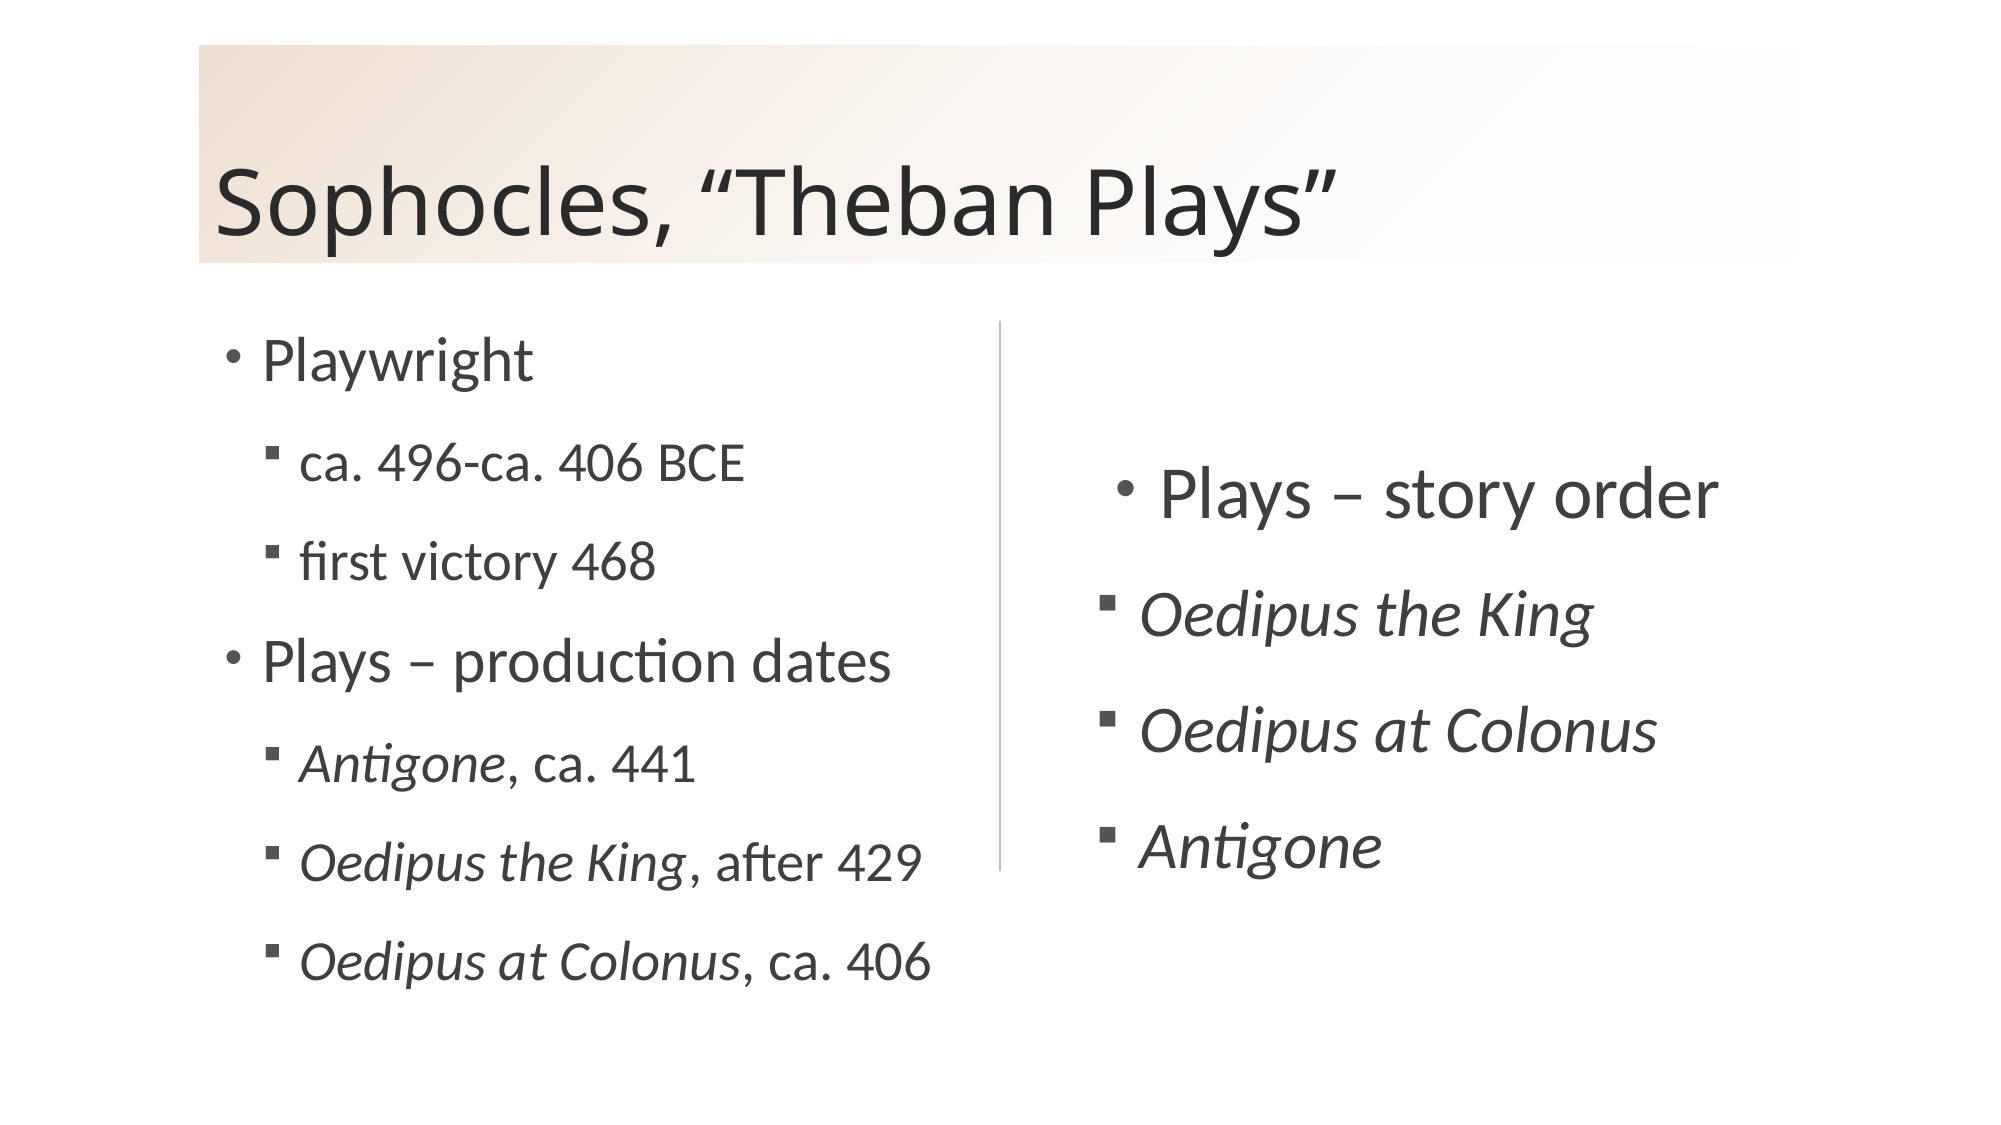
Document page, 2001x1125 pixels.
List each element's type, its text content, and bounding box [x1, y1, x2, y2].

title Sophocles, “Theban Plays” [199, 45, 1801, 263]
list Plays – story order Oedipus the King Oedipus at Colonus Antigone [1027, 299, 1801, 1013]
list Playwright ca. 496-ca. 406 BCE first victory 468 Plays – production dates Antigone, ca. 441 Oedipus the King, after 429 Oedipus at Colonus, ca. 406 [202, 299, 975, 1013]
